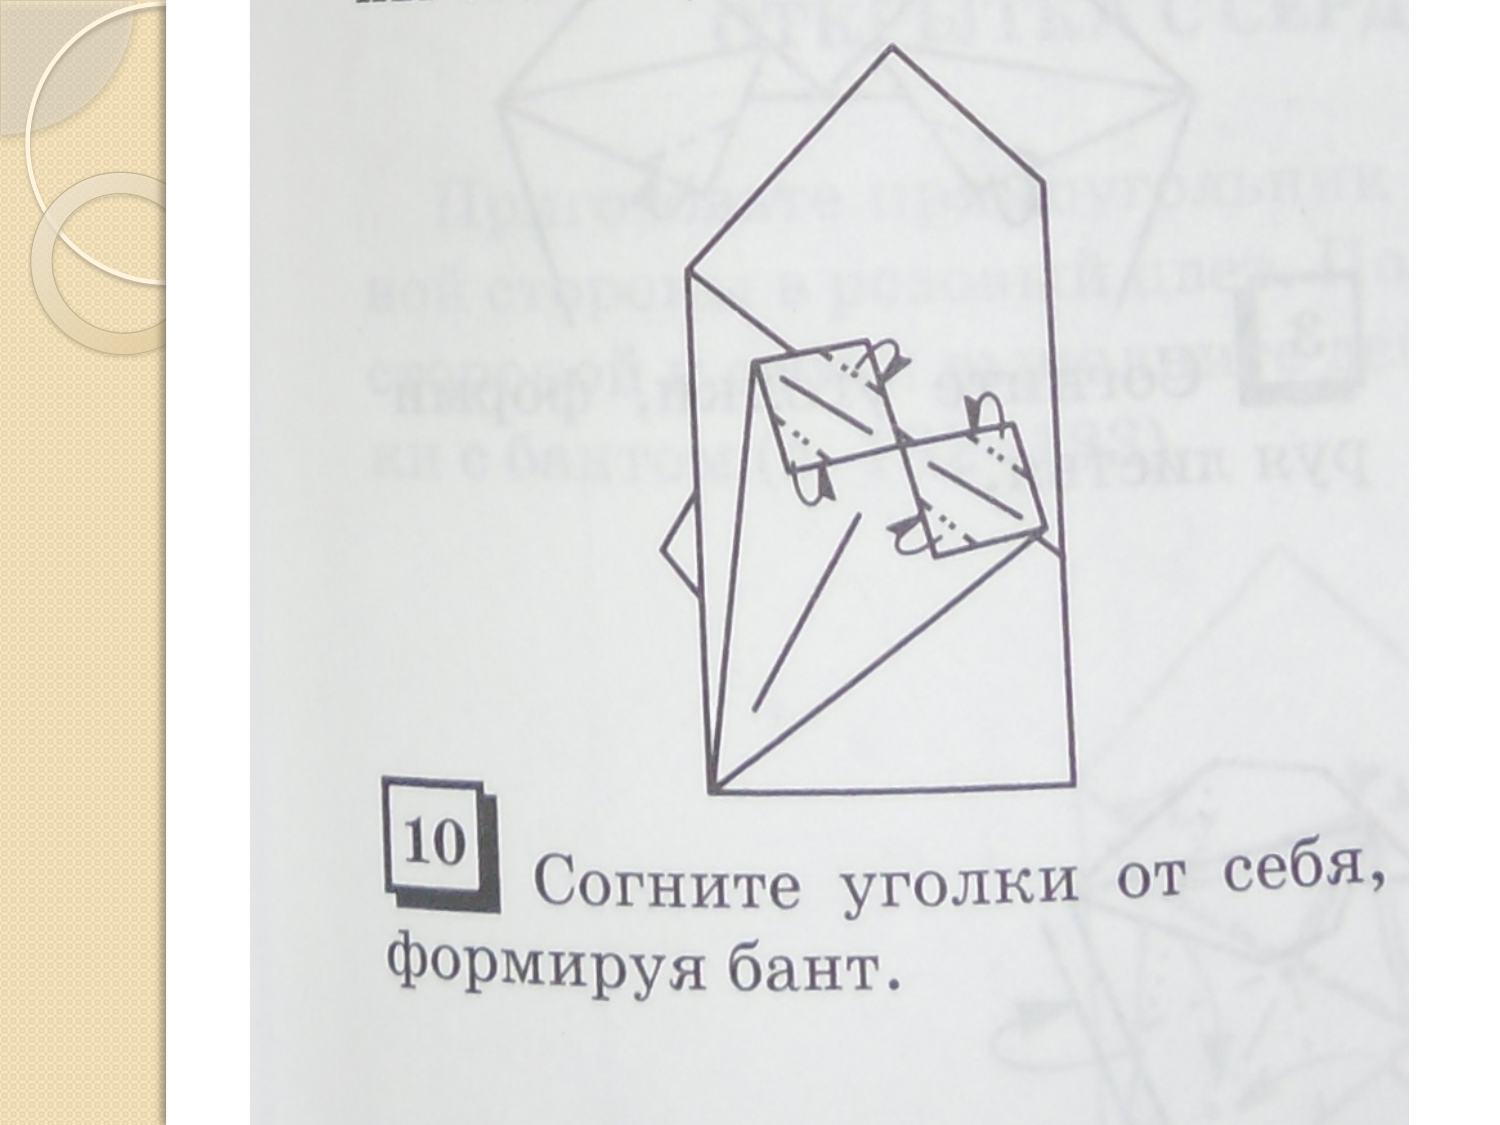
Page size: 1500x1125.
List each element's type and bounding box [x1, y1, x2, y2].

picture [249, 0, 1410, 1125]
